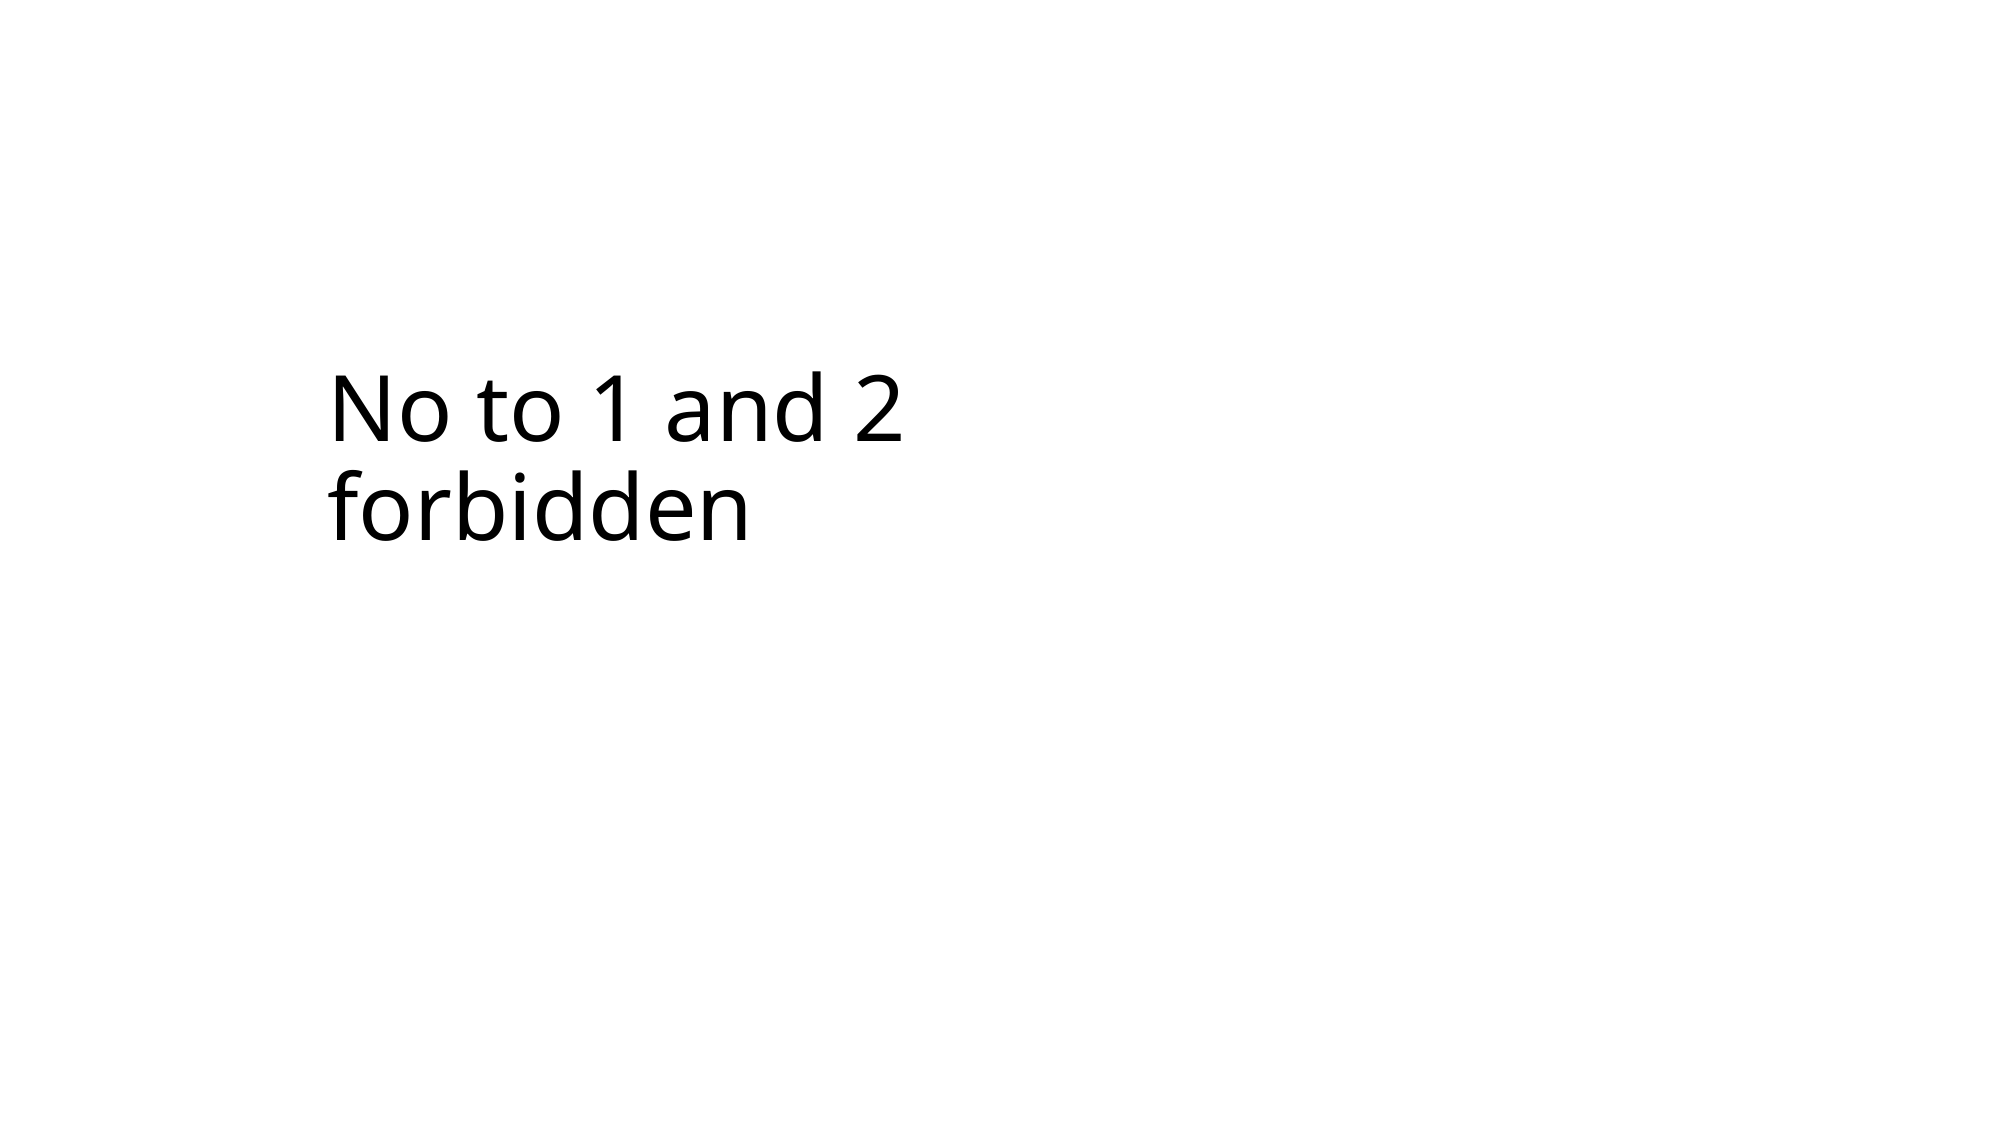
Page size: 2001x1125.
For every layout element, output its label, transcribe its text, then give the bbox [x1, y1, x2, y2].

title No to 1 and 2 forbidden [312, 45, 1675, 1075]
